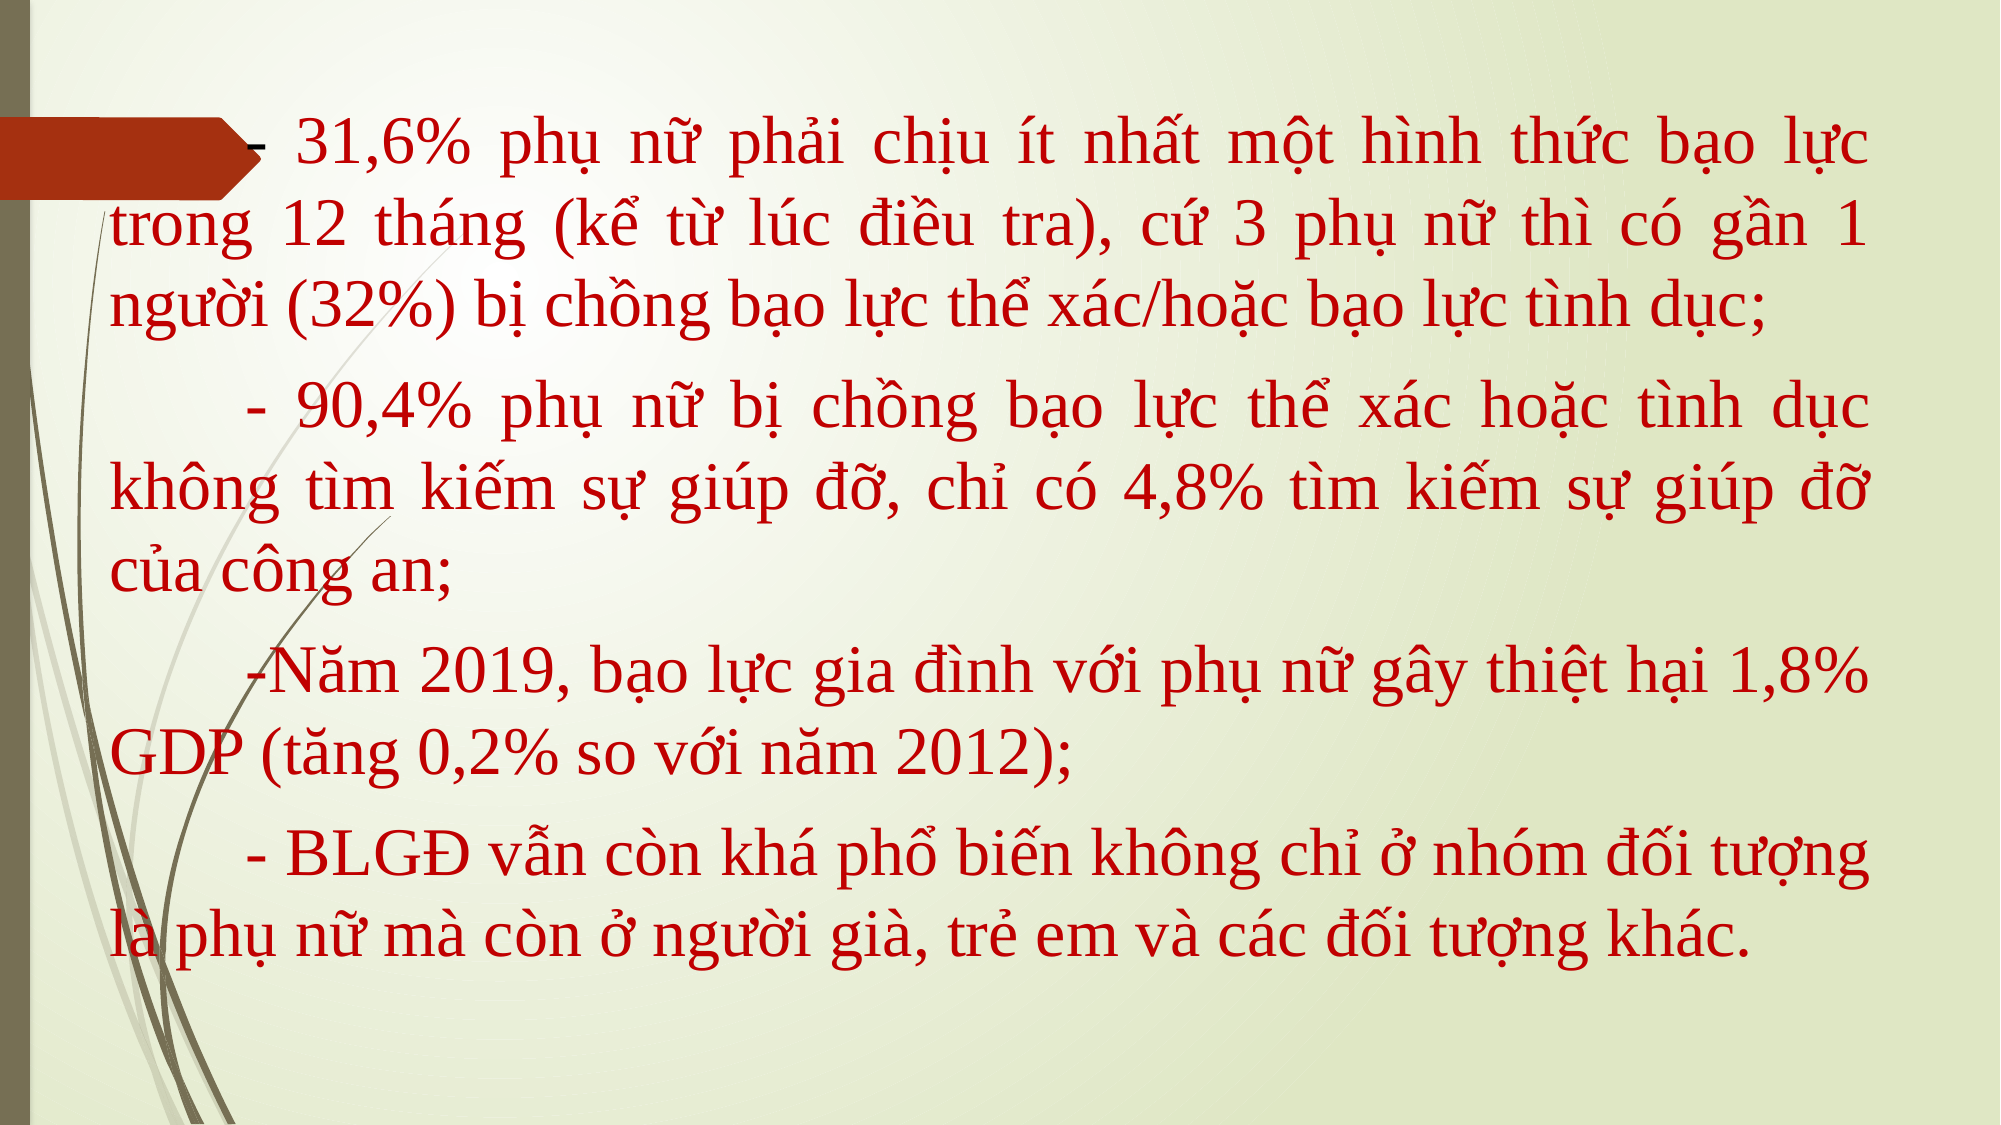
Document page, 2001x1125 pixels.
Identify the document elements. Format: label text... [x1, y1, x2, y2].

list - 31,6% phụ nữ phải chịu ít nhất một hình thức bạo lực trong 12 tháng (kể từ lúc điều tra), cứ 3 phụ nữ thì có gần 1 người (32%) bị chồng bạo lực thể xác/hoặc bạo lực tình dục; - 90,4% phụ nữ bị chồng bạo lực thể xác hoặc tình dục không tìm kiếm sự giúp đỡ, chỉ có 4,8% tìm kiếm sự giúp đỡ của công an; -Năm 2019, bạo lực gia đình với phụ nữ gây thiệt hại 1,8% GDP (tăng 0,2% so với năm 2012); - BLGĐ vẫn còn khá phổ biến không chỉ ở nhóm đối tượng là phụ nữ mà còn ở người già, trẻ em và các đối tượng khác. [94, 87, 1888, 1069]
